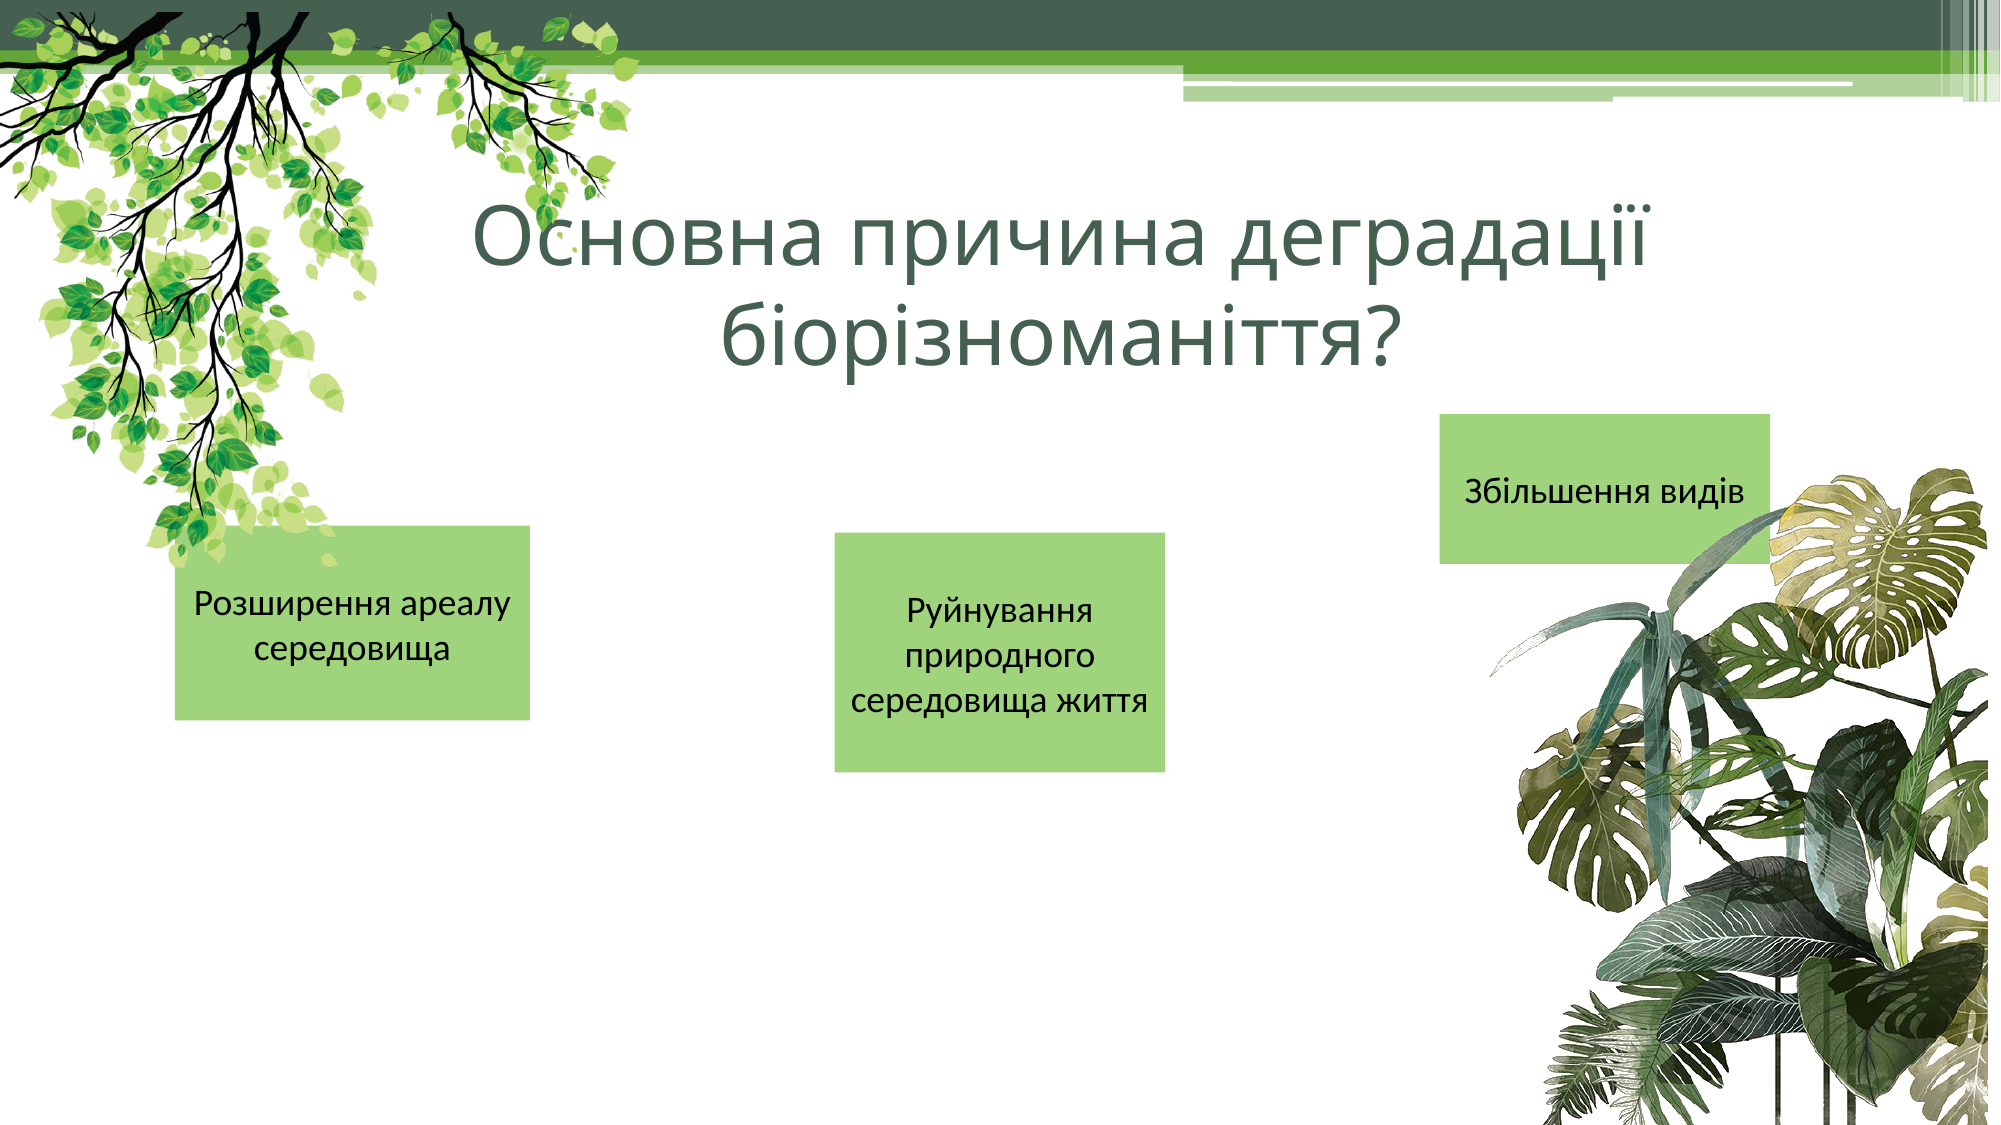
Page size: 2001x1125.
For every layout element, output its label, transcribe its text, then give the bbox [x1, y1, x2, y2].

picture [0, 12, 640, 568]
title Основна причина деградації біорізноманіття? [640, 149, 1961, 415]
text_box Руйнування природного середовища життя [834, 532, 1166, 773]
text_box Збільшення видів [1439, 414, 1486, 564]
picture [1486, 373, 1988, 1125]
text_box Розширення ареалу середовища [174, 568, 530, 721]
